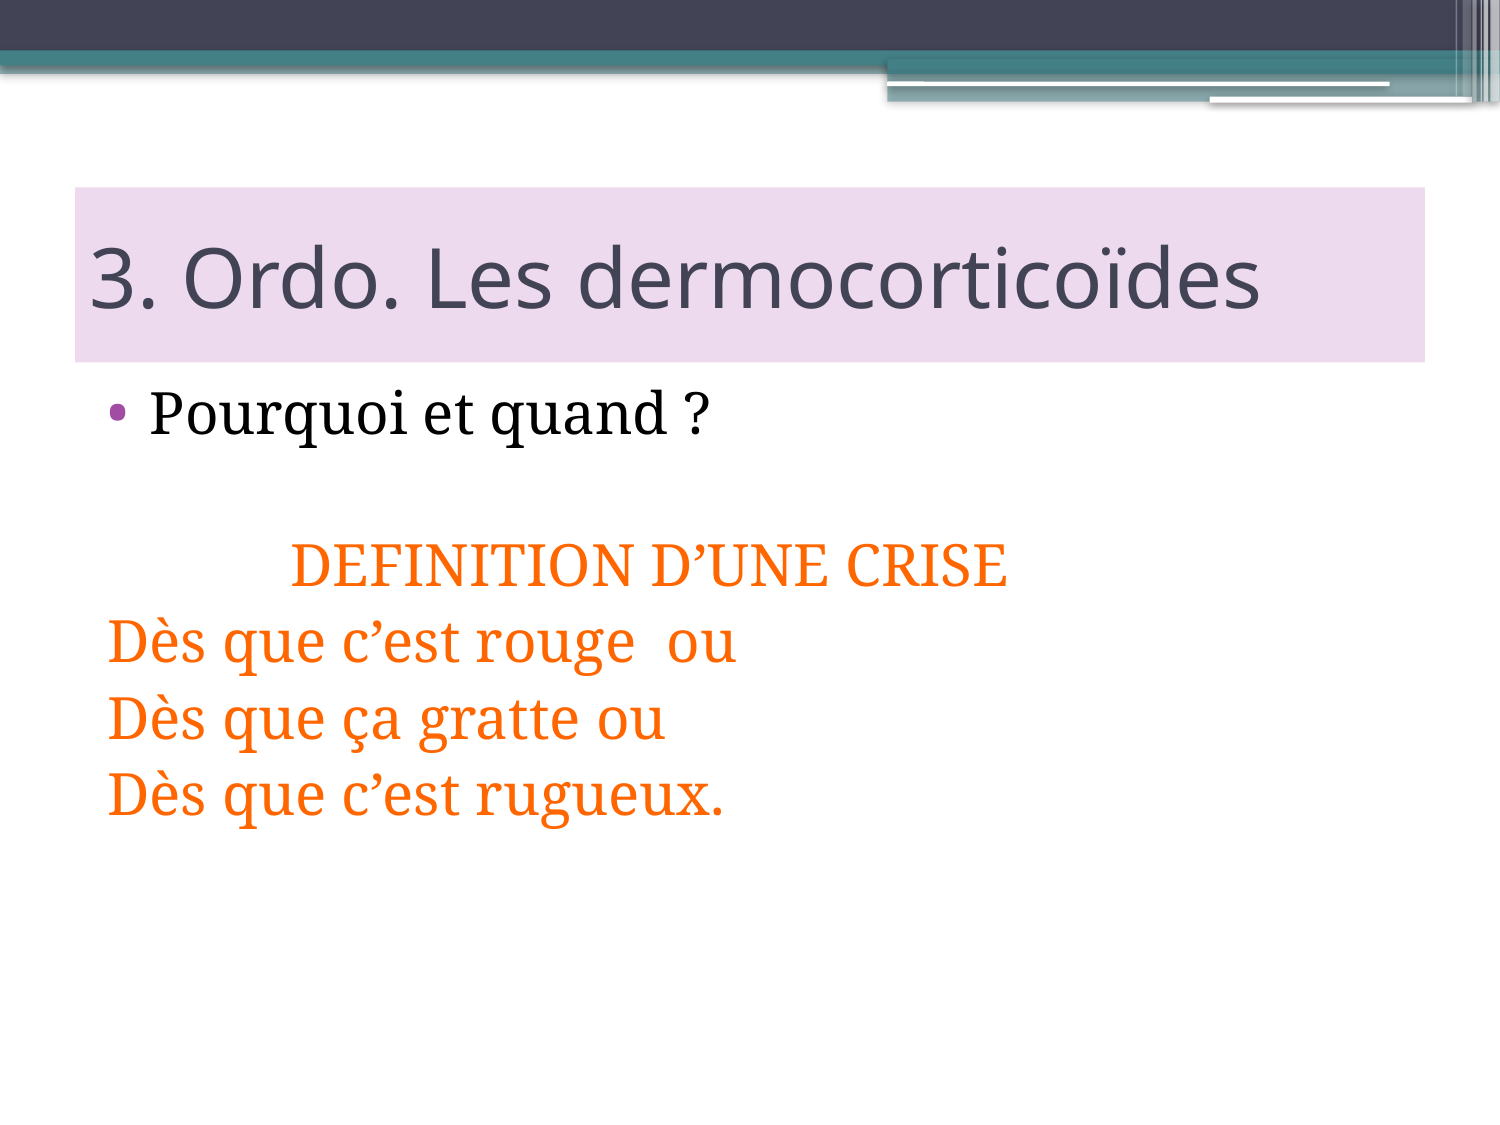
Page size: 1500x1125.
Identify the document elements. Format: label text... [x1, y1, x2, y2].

title 3. Ordo. Les dermocorticoïdes [75, 187, 1425, 363]
list Pourquoi et quand ? DEFINITION D’UNE CRISE Dès que c’est rouge ou Dès que ça gratte ou Dès que c’est rugueux. [75, 368, 1425, 1079]
